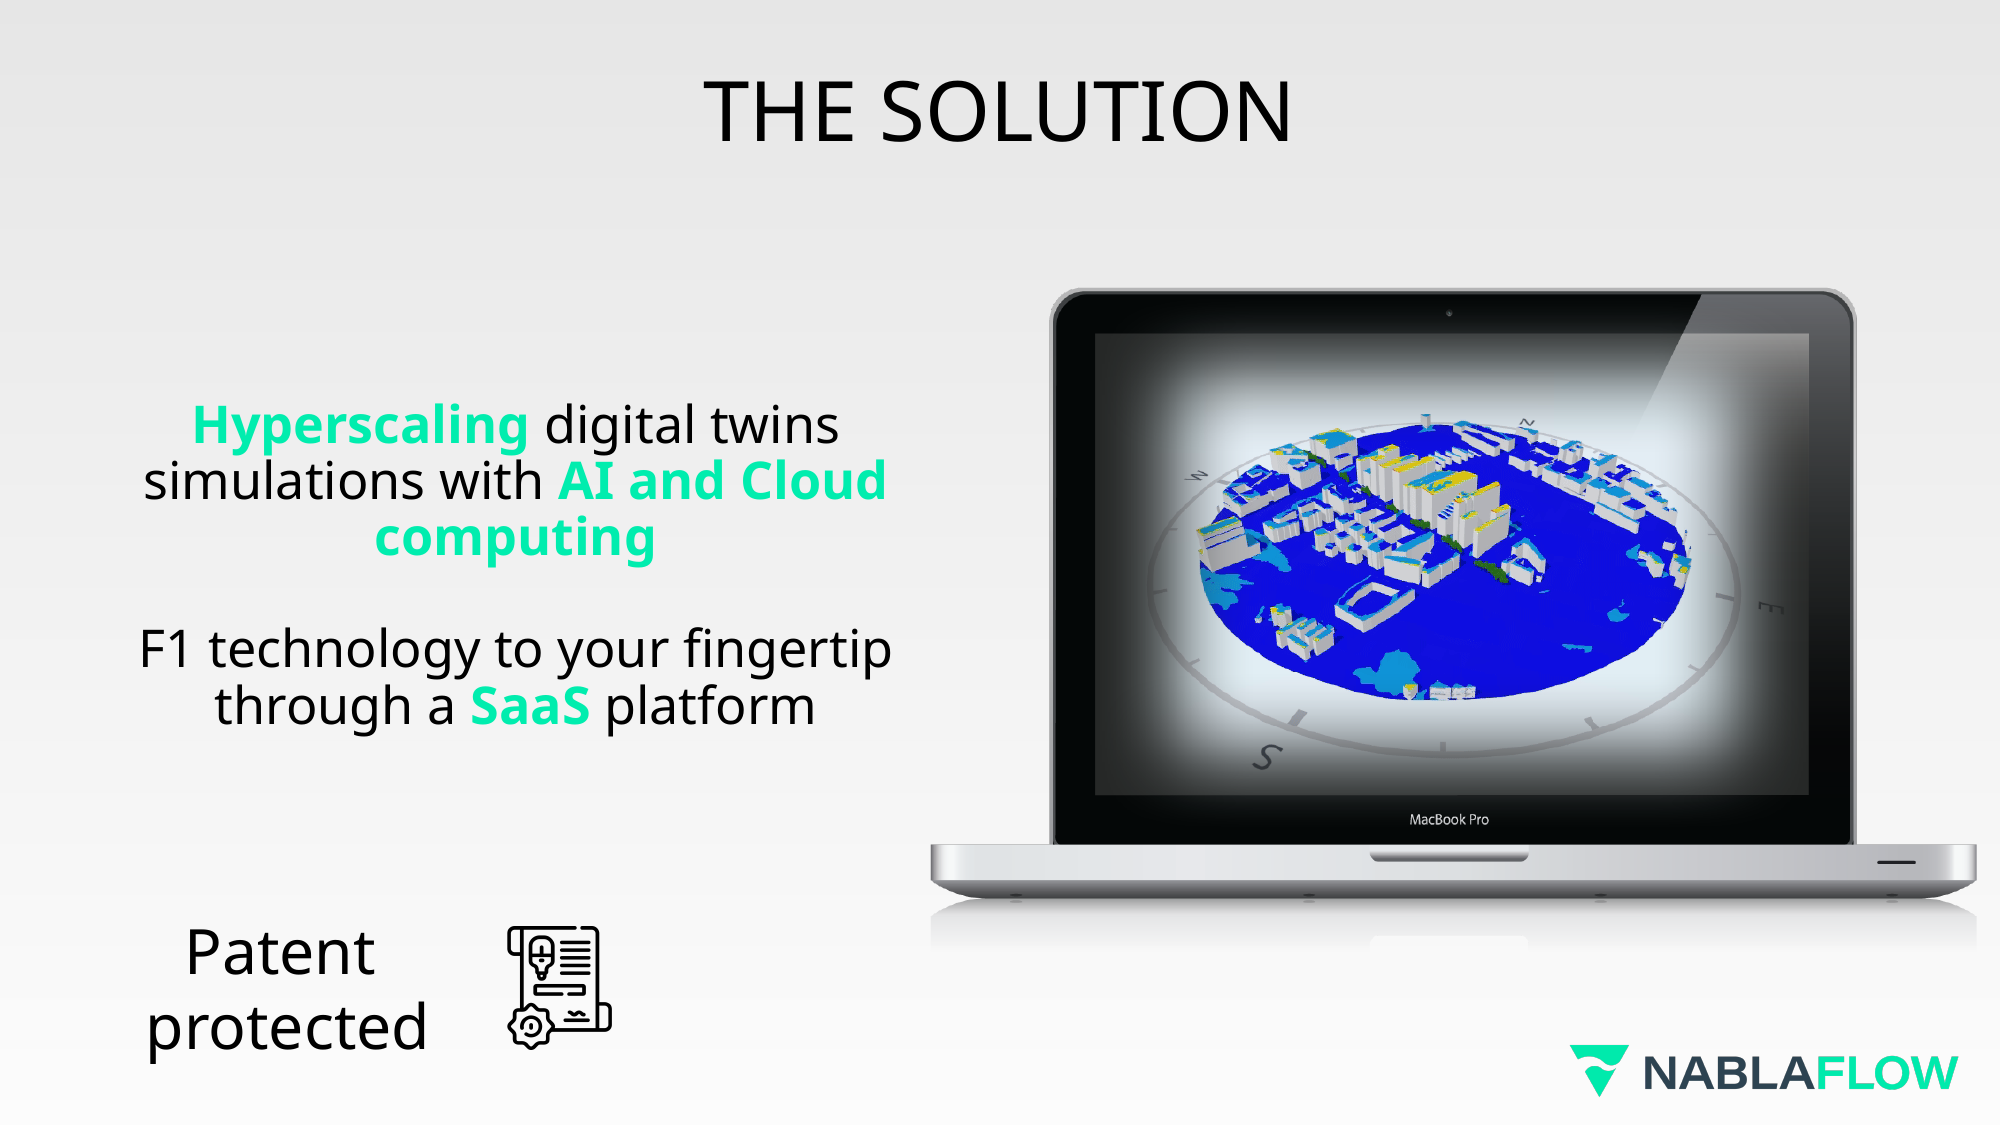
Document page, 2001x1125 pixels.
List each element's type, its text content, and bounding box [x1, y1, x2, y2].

text_box THE SOLUTION [89, 50, 1911, 165]
picture [885, 179, 2000, 1101]
title Hyperscaling digital twins simulations with AI and Cloud computing F1 technology to your fingertip through a SaaS platform [43, 458, 885, 676]
text_box Patent protected [95, 904, 481, 1070]
picture [497, 926, 622, 1050]
